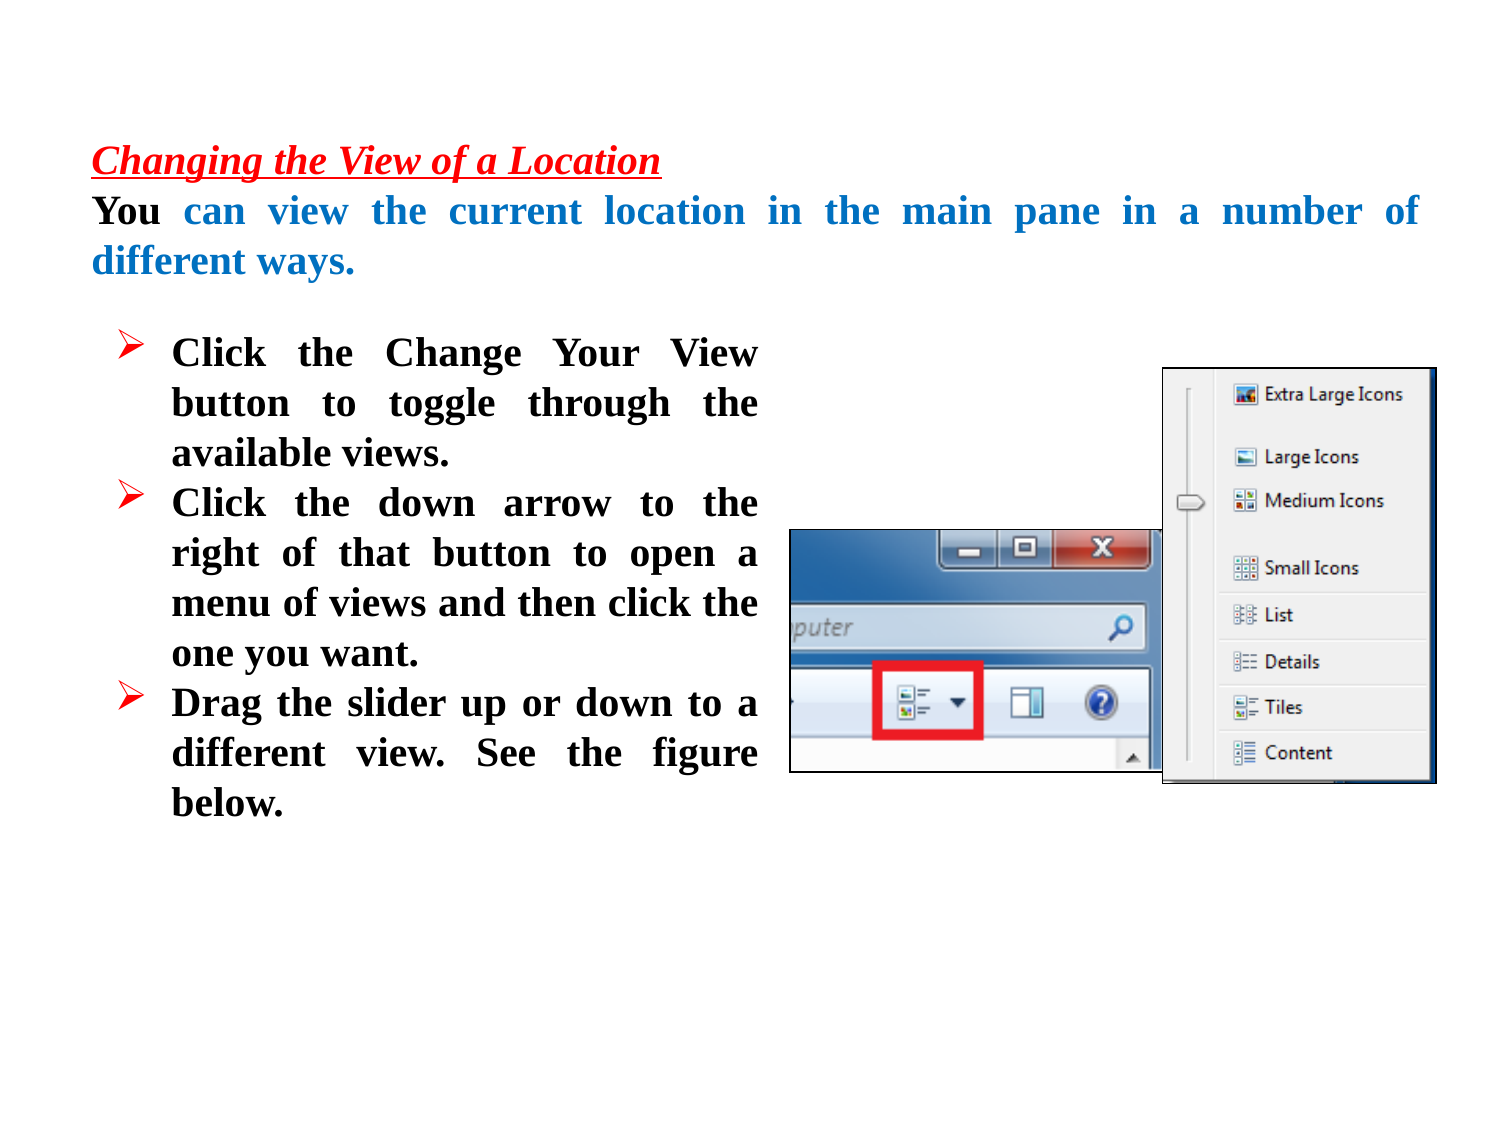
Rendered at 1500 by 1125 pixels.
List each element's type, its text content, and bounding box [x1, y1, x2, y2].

text_box Click the Change Your View button to toggle through the available views. Click the down arrow to the right of that button to open a menu of views and then click the one you want. Drag the slider up or down to a different view. See the figure below. [100, 317, 774, 833]
text_box Changing the View of a Location You can view the current location in the main pane in a number of different ways. [76, 125, 1436, 291]
picture [790, 368, 1436, 784]
